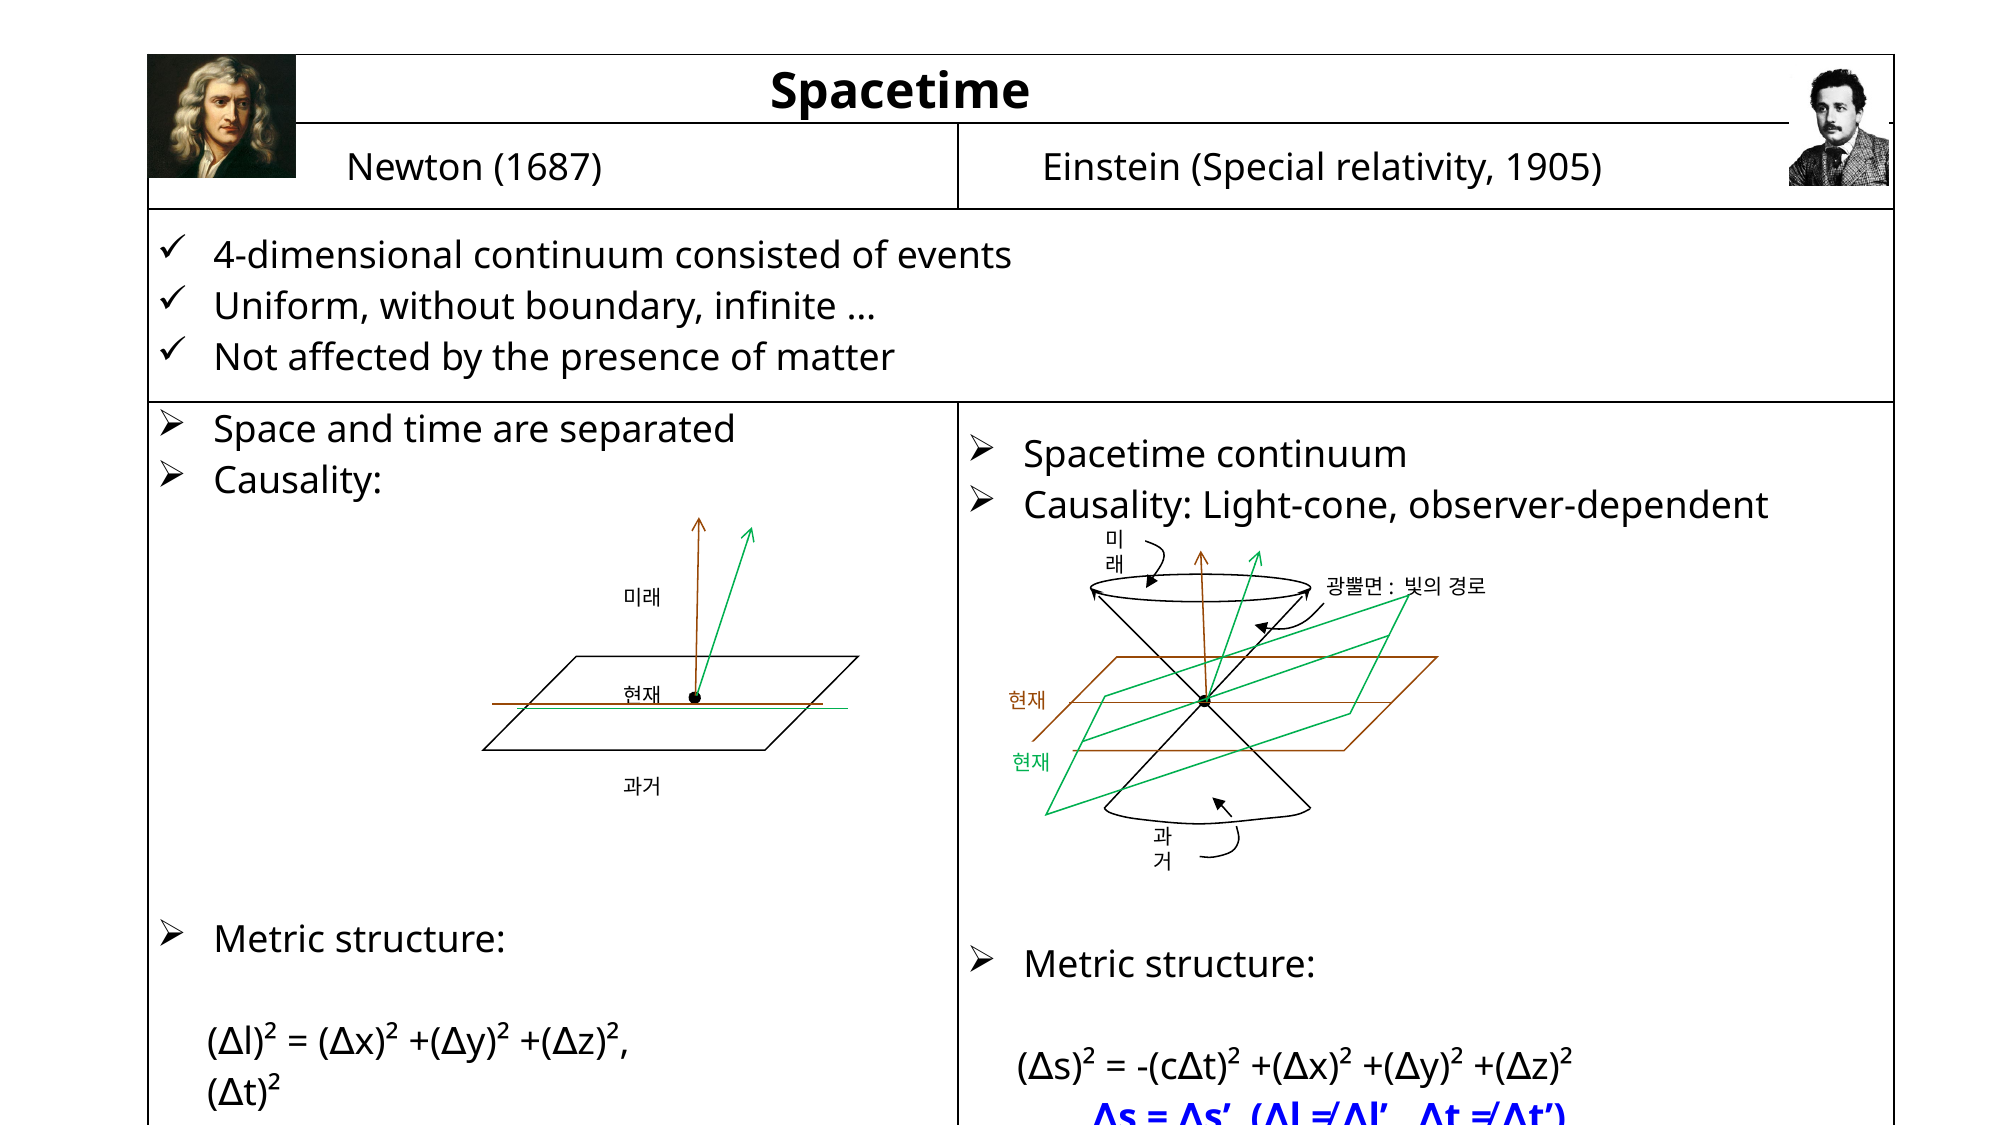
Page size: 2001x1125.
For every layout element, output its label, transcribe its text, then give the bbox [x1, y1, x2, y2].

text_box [696, 526, 753, 696]
table_cell 4-dimensional continuum consisted of events Uniform, without boundary, infinite … Not affected by the presence of matter [149, 210, 1893, 401]
table_cell Newton (1687) [149, 124, 957, 208]
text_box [1035, 491, 1514, 906]
table_header Spacetime [299, 55, 1788, 122]
table_cell Spacetime continuum Causality: Light-cone, observer-dependent Metric structure: (∆s)² = -(c∆t)² +(∆x)² +(∆y)² +(∆z)² ∆s = ∆s’ (∆l ≠ ∆l’ , ∆t ≠ ∆t’) [959, 403, 1893, 1125]
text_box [695, 516, 700, 526]
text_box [1206, 550, 1260, 633]
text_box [1200, 550, 1205, 631]
table_cell Einstein (Special relativity, 1905) [959, 124, 1893, 208]
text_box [482, 576, 859, 823]
table_cell Space and time are separated Causality: Metric structure: (∆l)² = (∆x)² +(∆y)² +(∆z)², (∆t)² ∆l = ∆l’ , ∆t = ∆t’ [149, 403, 957, 1125]
picture [1789, 55, 1890, 187]
picture [147, 54, 297, 178]
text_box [997, 634, 1435, 799]
